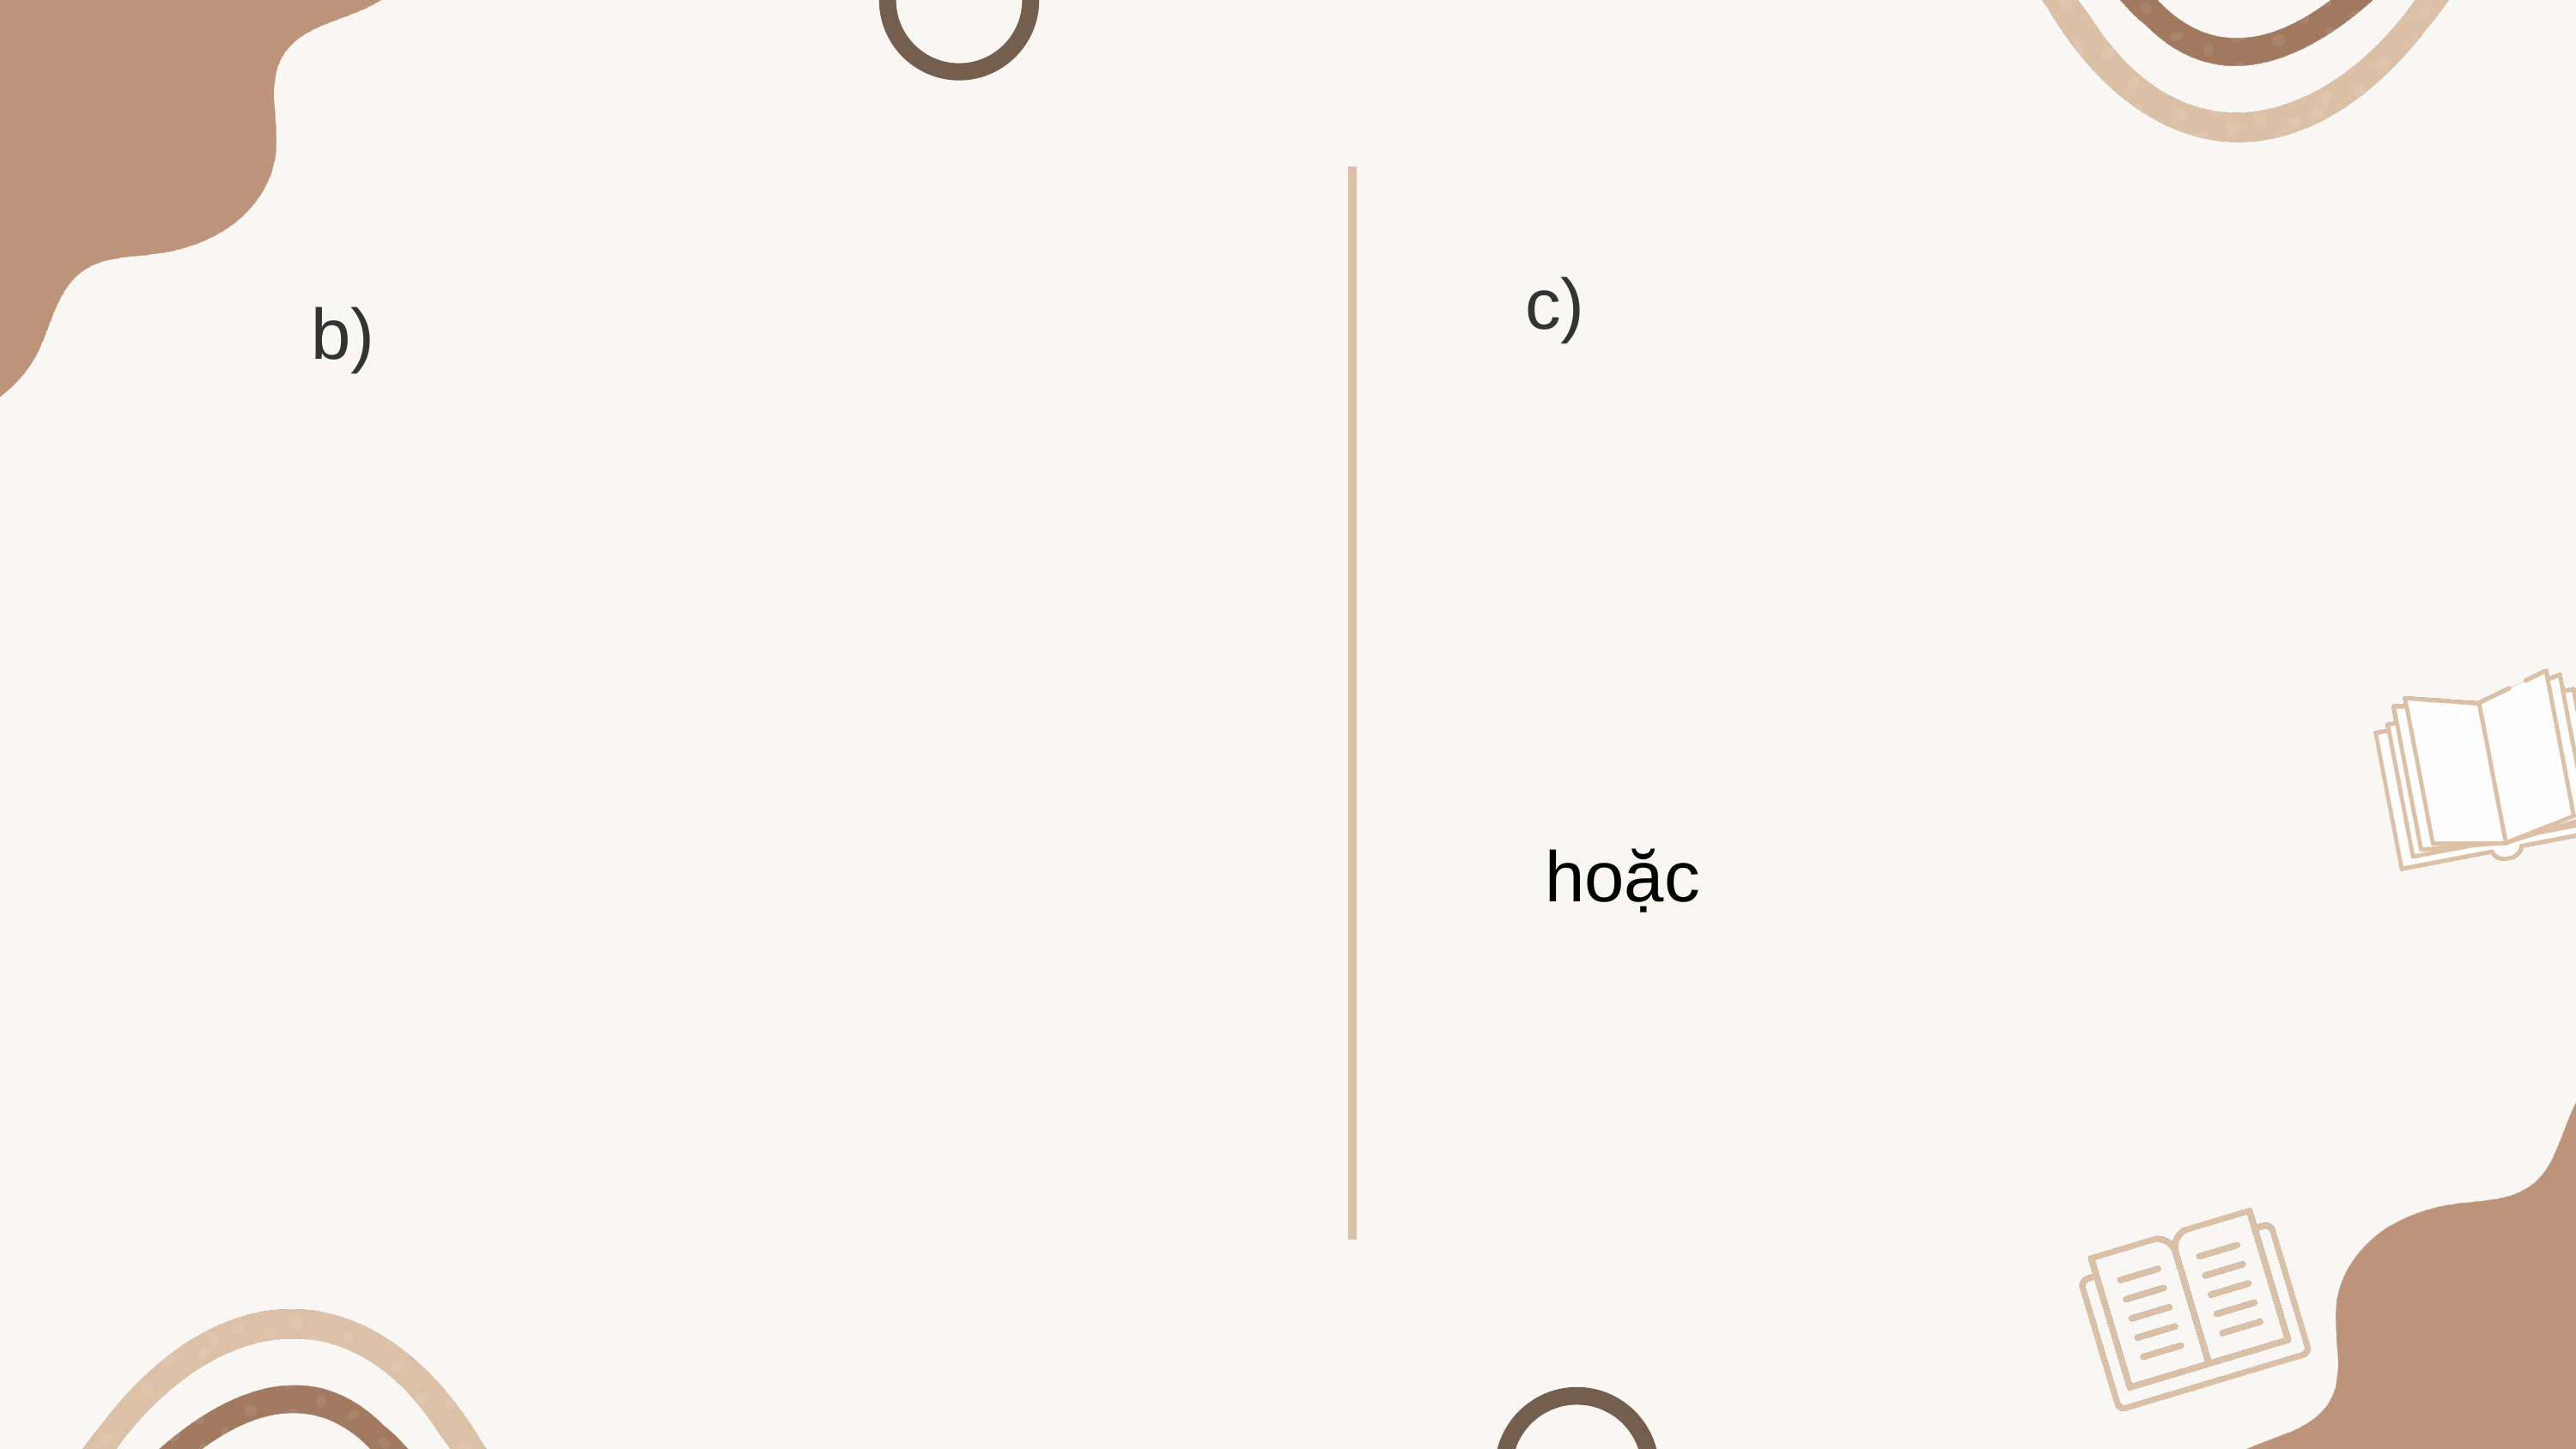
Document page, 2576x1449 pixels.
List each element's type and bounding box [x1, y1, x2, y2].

picture [1994, 0, 2468, 189]
picture [2368, 664, 2576, 881]
picture [2072, 1018, 2576, 1449]
picture [0, 0, 448, 440]
text_box [878, 0, 1040, 81]
text_box [1494, 1386, 1660, 1449]
picture [62, 1262, 535, 1449]
